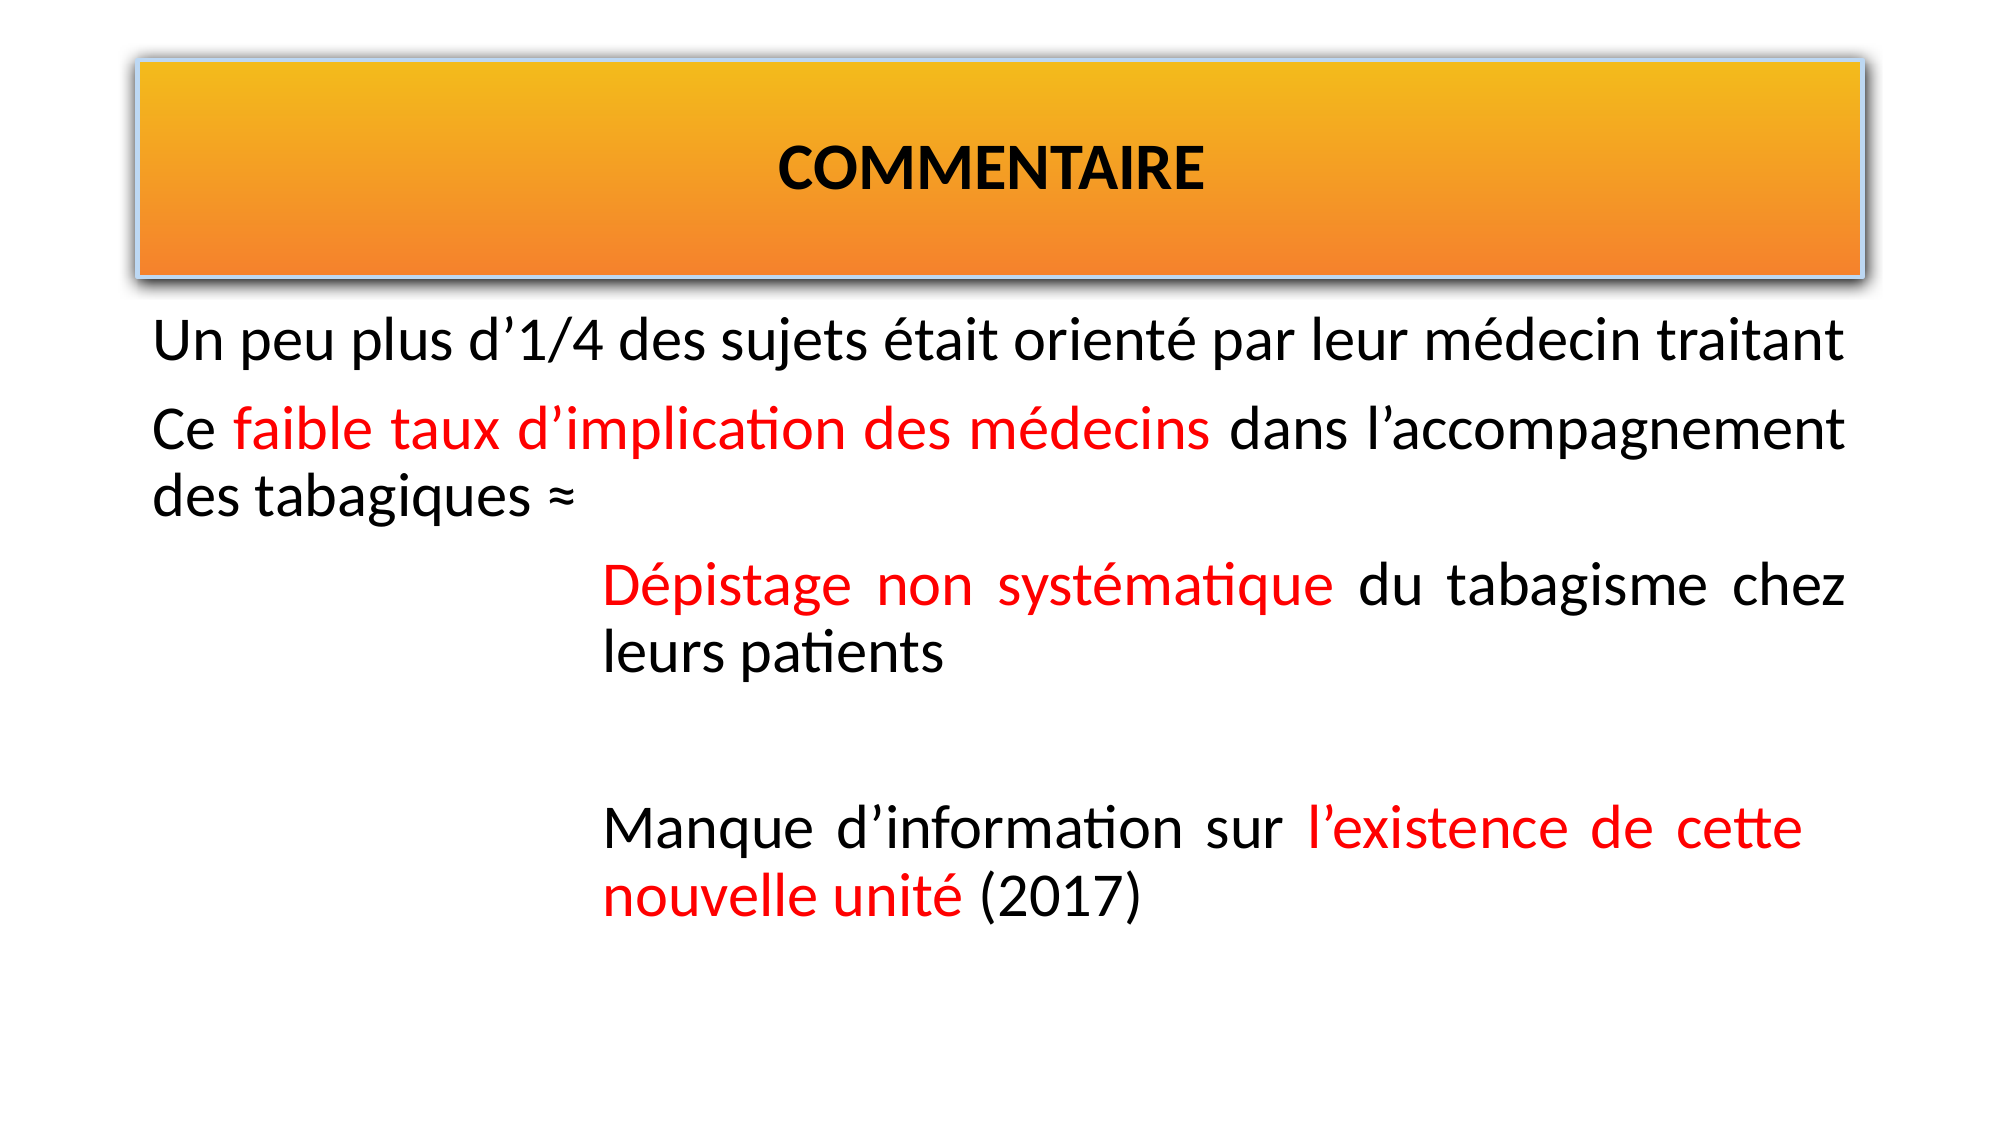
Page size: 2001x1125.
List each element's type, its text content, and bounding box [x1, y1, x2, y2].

title COMMENTAIRE [137, 59, 1863, 278]
list Un peu plus d’1/4 des sujets était orienté par leur médecin traitant Ce faible taux d’implication des médecins dans l’accompagnement des tabagiques ≈ Dépistage non systématique du tabagisme chez leurs patients Manque d’information sur l’existence de cette nouvelle unité (2017) [137, 299, 1863, 1014]
